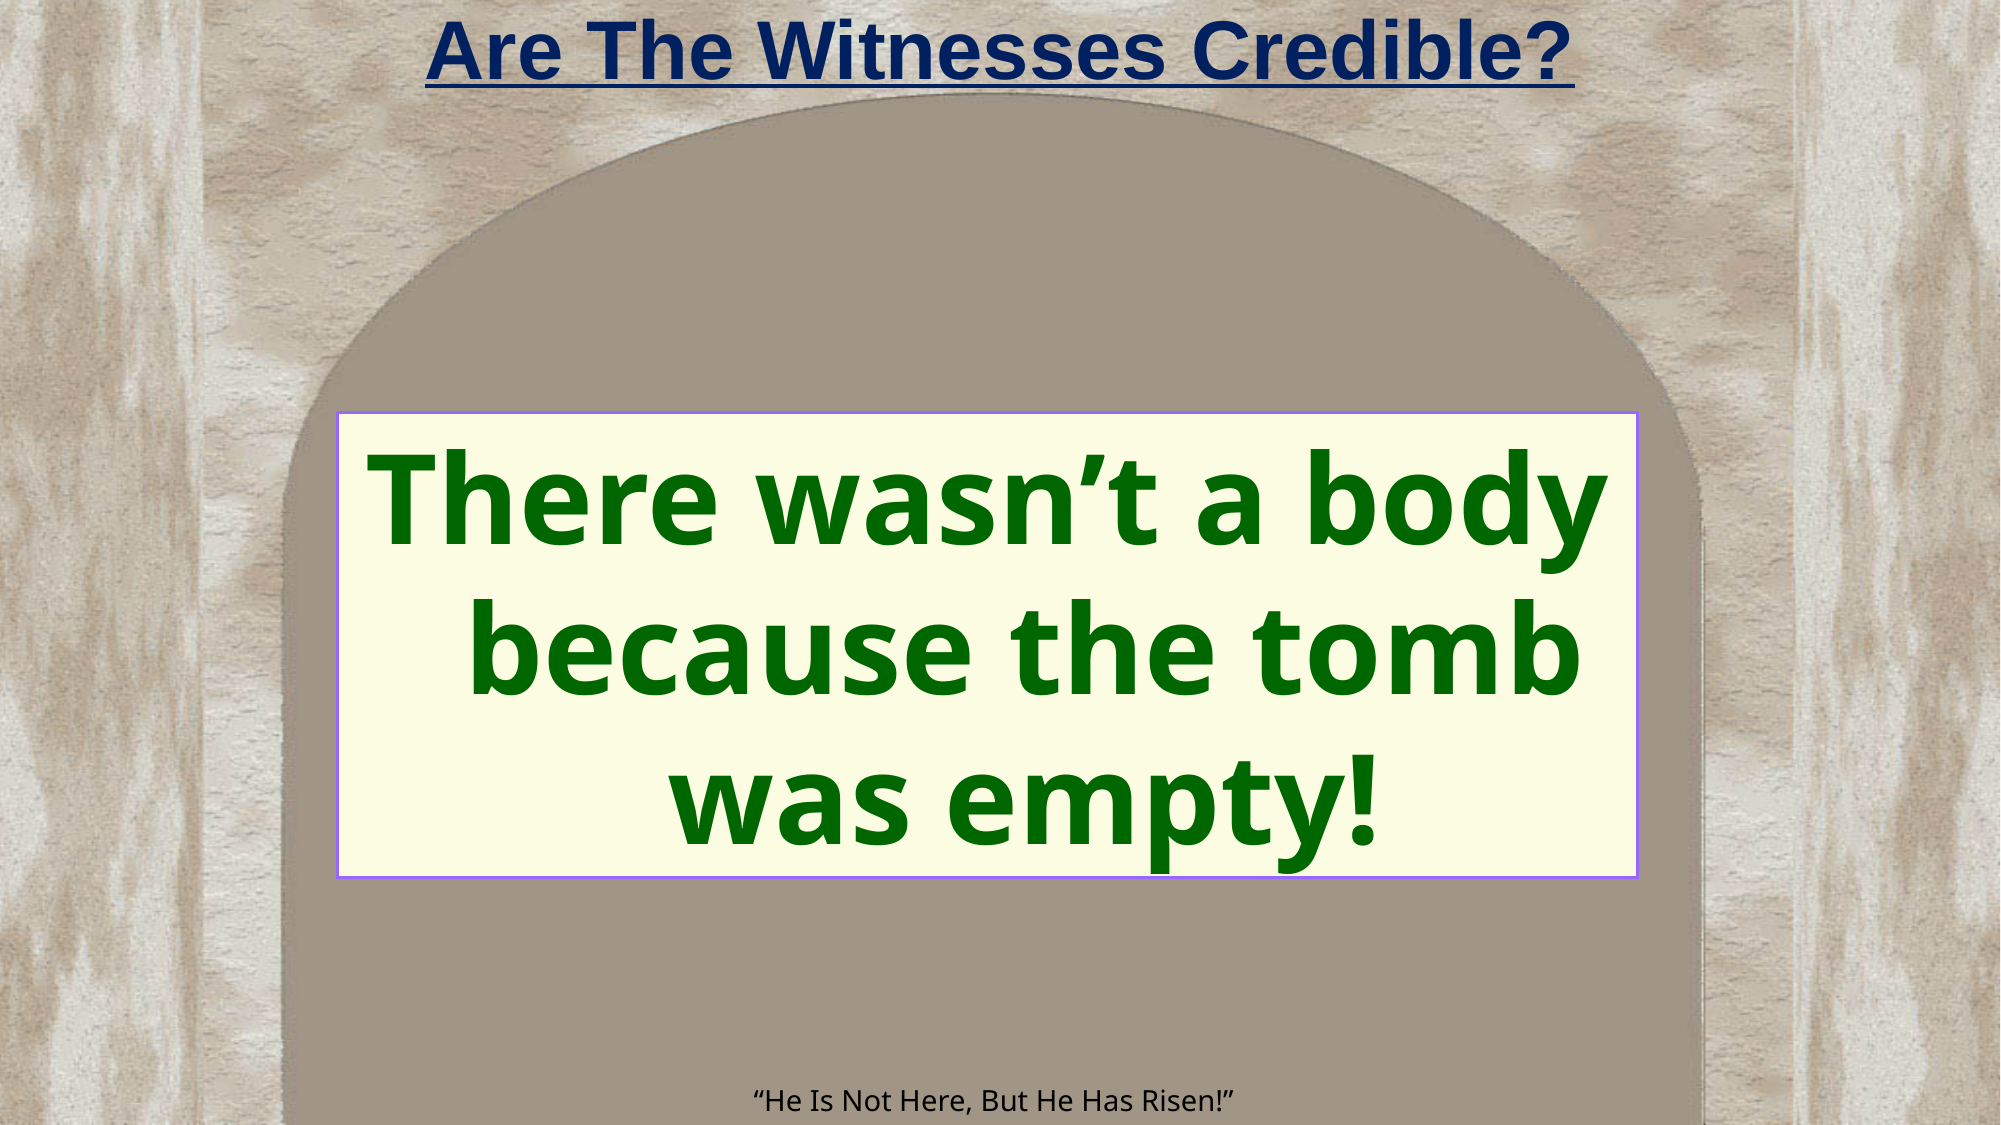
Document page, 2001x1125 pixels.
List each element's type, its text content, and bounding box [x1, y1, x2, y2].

title Are The Witnesses Credible? [0, 0, 2000, 92]
picture [0, 0, 2001, 1125]
text_box There wasn’t a body because the tomb was empty! [337, 412, 1638, 878]
footer “He Is Not Here, But He Has Risen!” [736, 1074, 1251, 1125]
